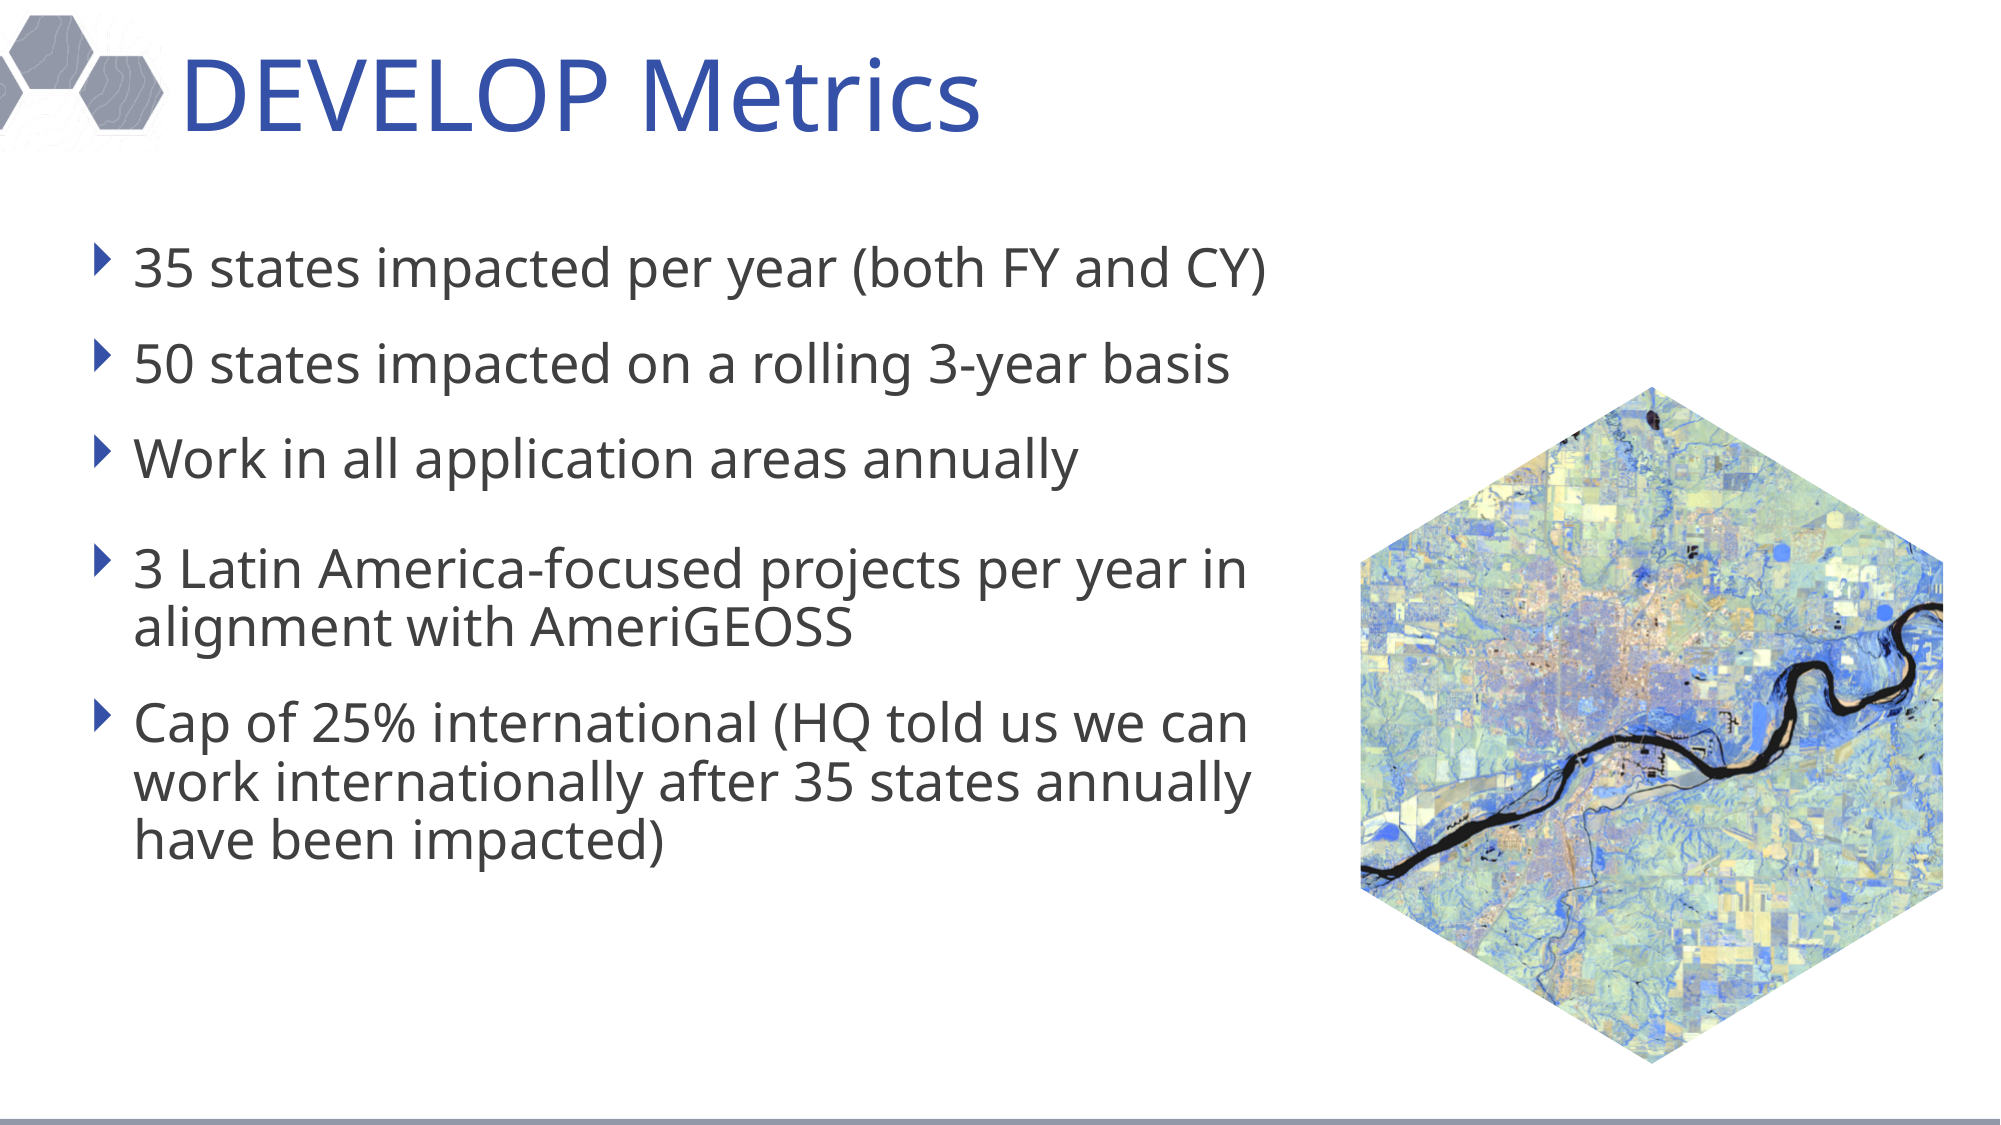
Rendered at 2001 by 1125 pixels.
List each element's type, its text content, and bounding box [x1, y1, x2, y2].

title DEVELOP Metrics [164, 59, 1843, 139]
text_box 3 Latin America-focused projects per year in alignment with AmeriGEOSS Cap of 25% international (HQ told us we can work internationally after 35 states annually have been impacted) [63, 534, 1297, 1019]
picture [0, 0, 1991, 1118]
text_box 35 states impacted per year (both FY and CY) 50 states impacted on a rolling 3-year basis Work in all application areas annually [63, 232, 1652, 873]
